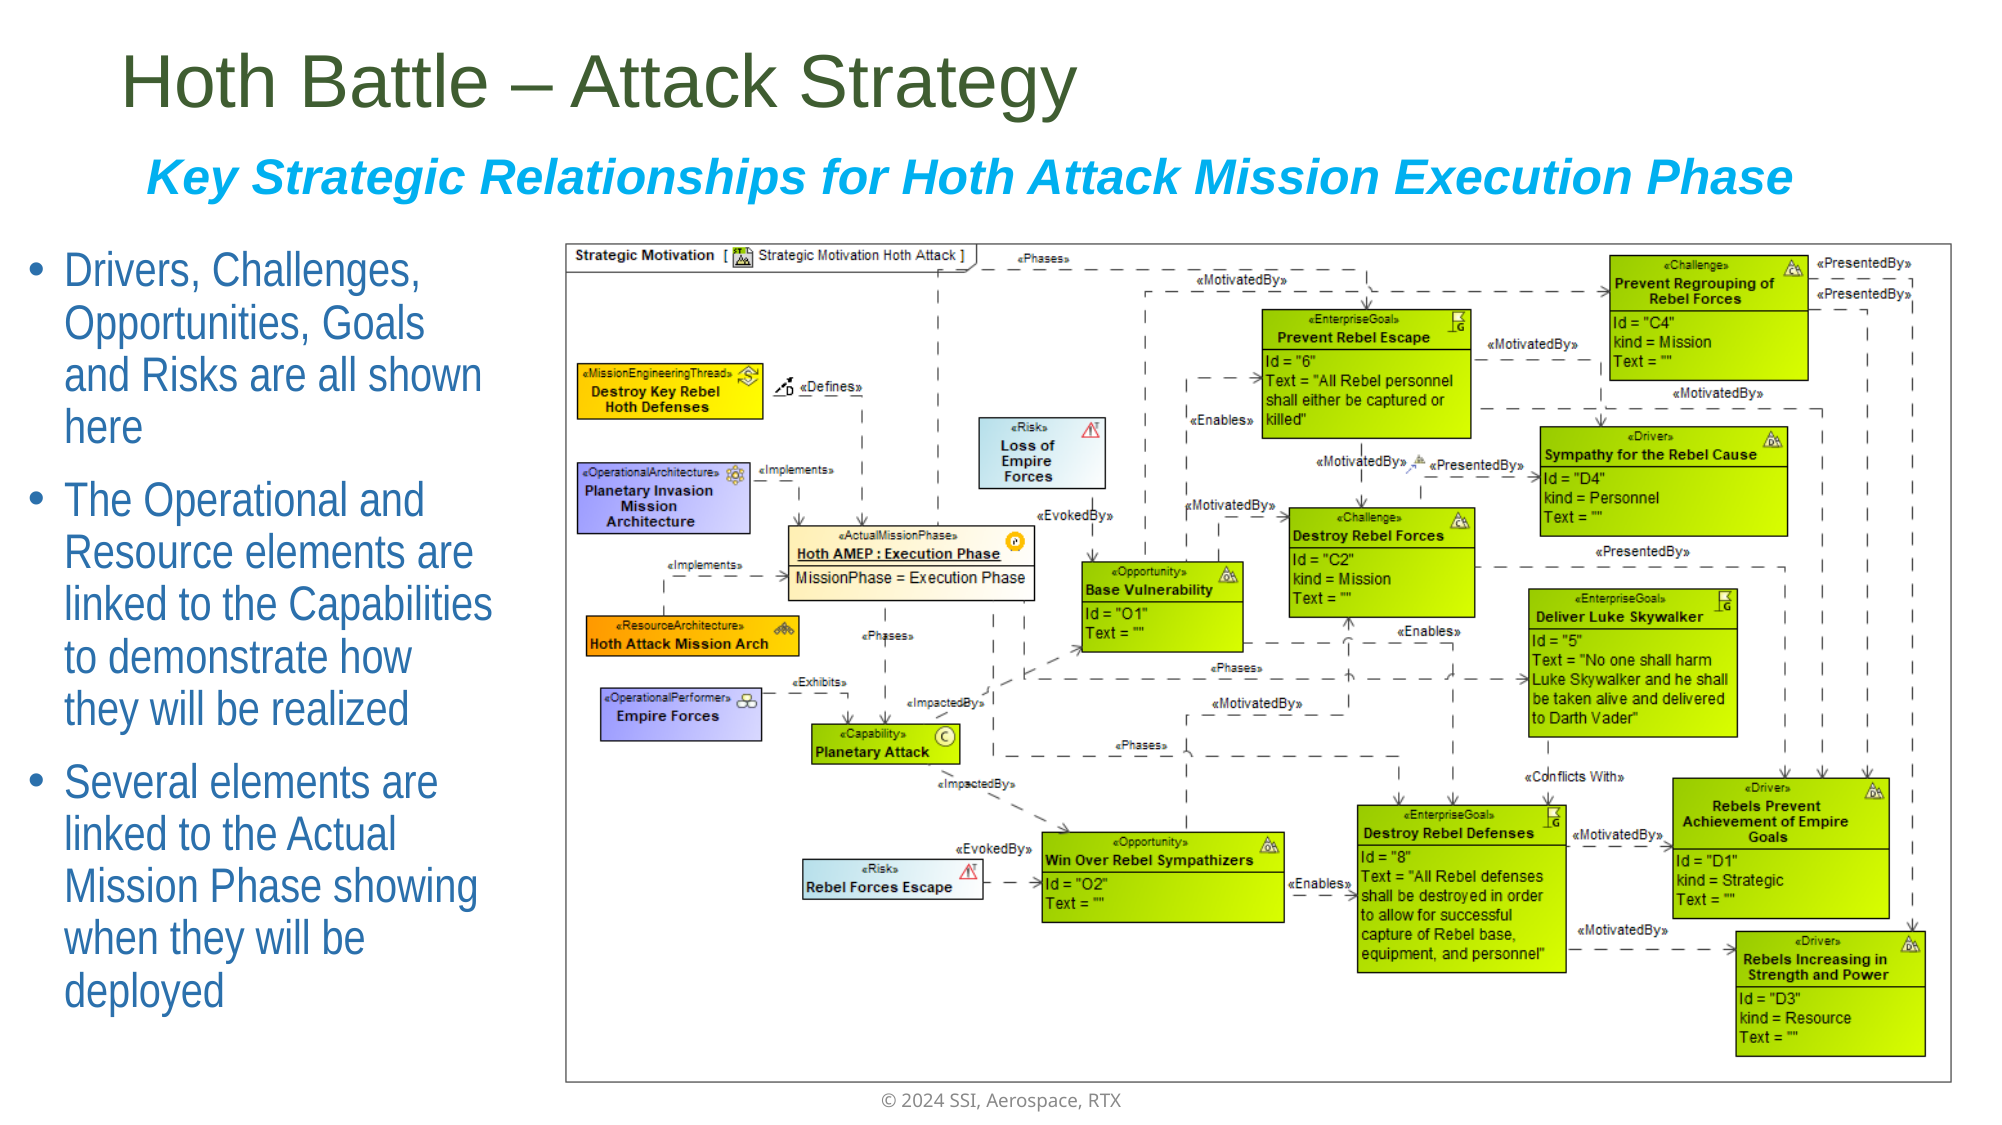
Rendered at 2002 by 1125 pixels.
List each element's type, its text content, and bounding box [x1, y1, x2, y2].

text_box Drivers, Challenges, Opportunities, Goals and Risks are all shown here The Operational and Resource elements are linked to the Capabilities to demonstrate how they will be realized Several elements are linked to the Actual Mission Phase showing when they will be deployed [12, 237, 513, 1075]
title Hoth Battle – Attack Strategy [100, 31, 1901, 124]
list Key Strategic Relationships for Hoth Attack Mission Execution Phase [40, 136, 1901, 214]
text_box © 2024 SSI, Aerospace, RTX [326, 1083, 1676, 1118]
picture [559, 237, 1957, 1088]
